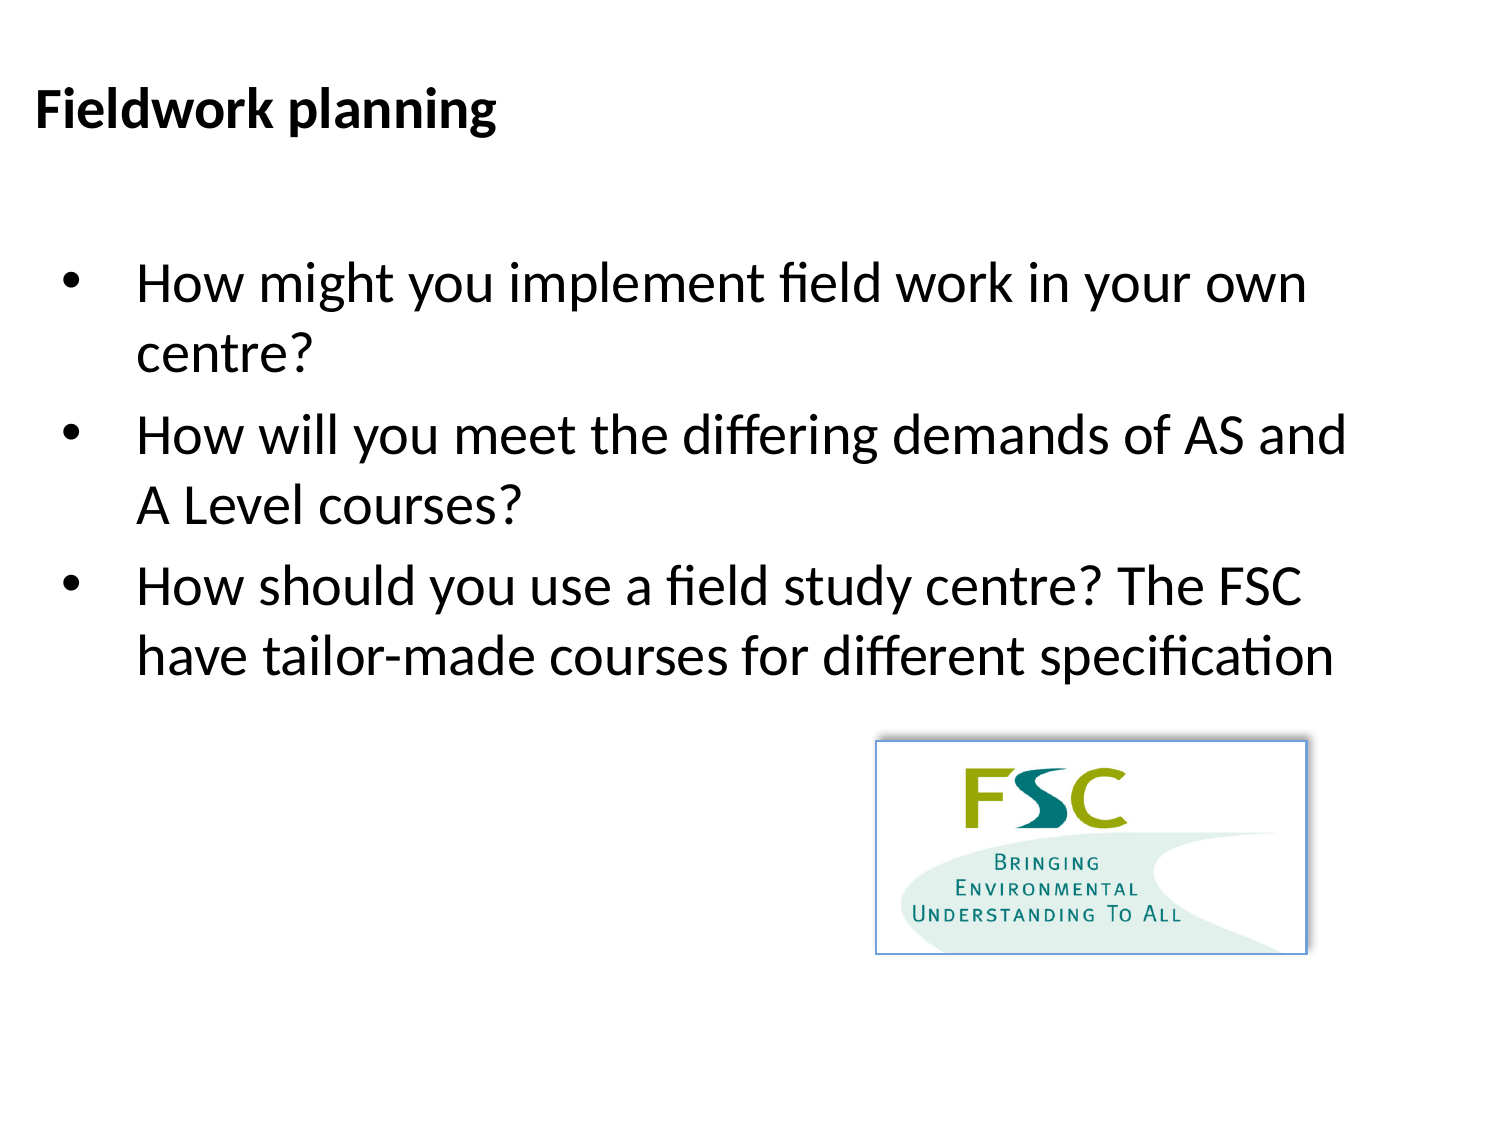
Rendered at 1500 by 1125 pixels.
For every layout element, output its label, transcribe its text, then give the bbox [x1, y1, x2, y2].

title Fieldwork planning [20, 32, 1306, 172]
list How might you implement field work in your own centre? How will you meet the differing demands of AS and A Level courses? How should you use a field study centre? The FSC have tailor-made courses for different specification [46, 236, 1382, 1022]
picture [877, 742, 1306, 954]
